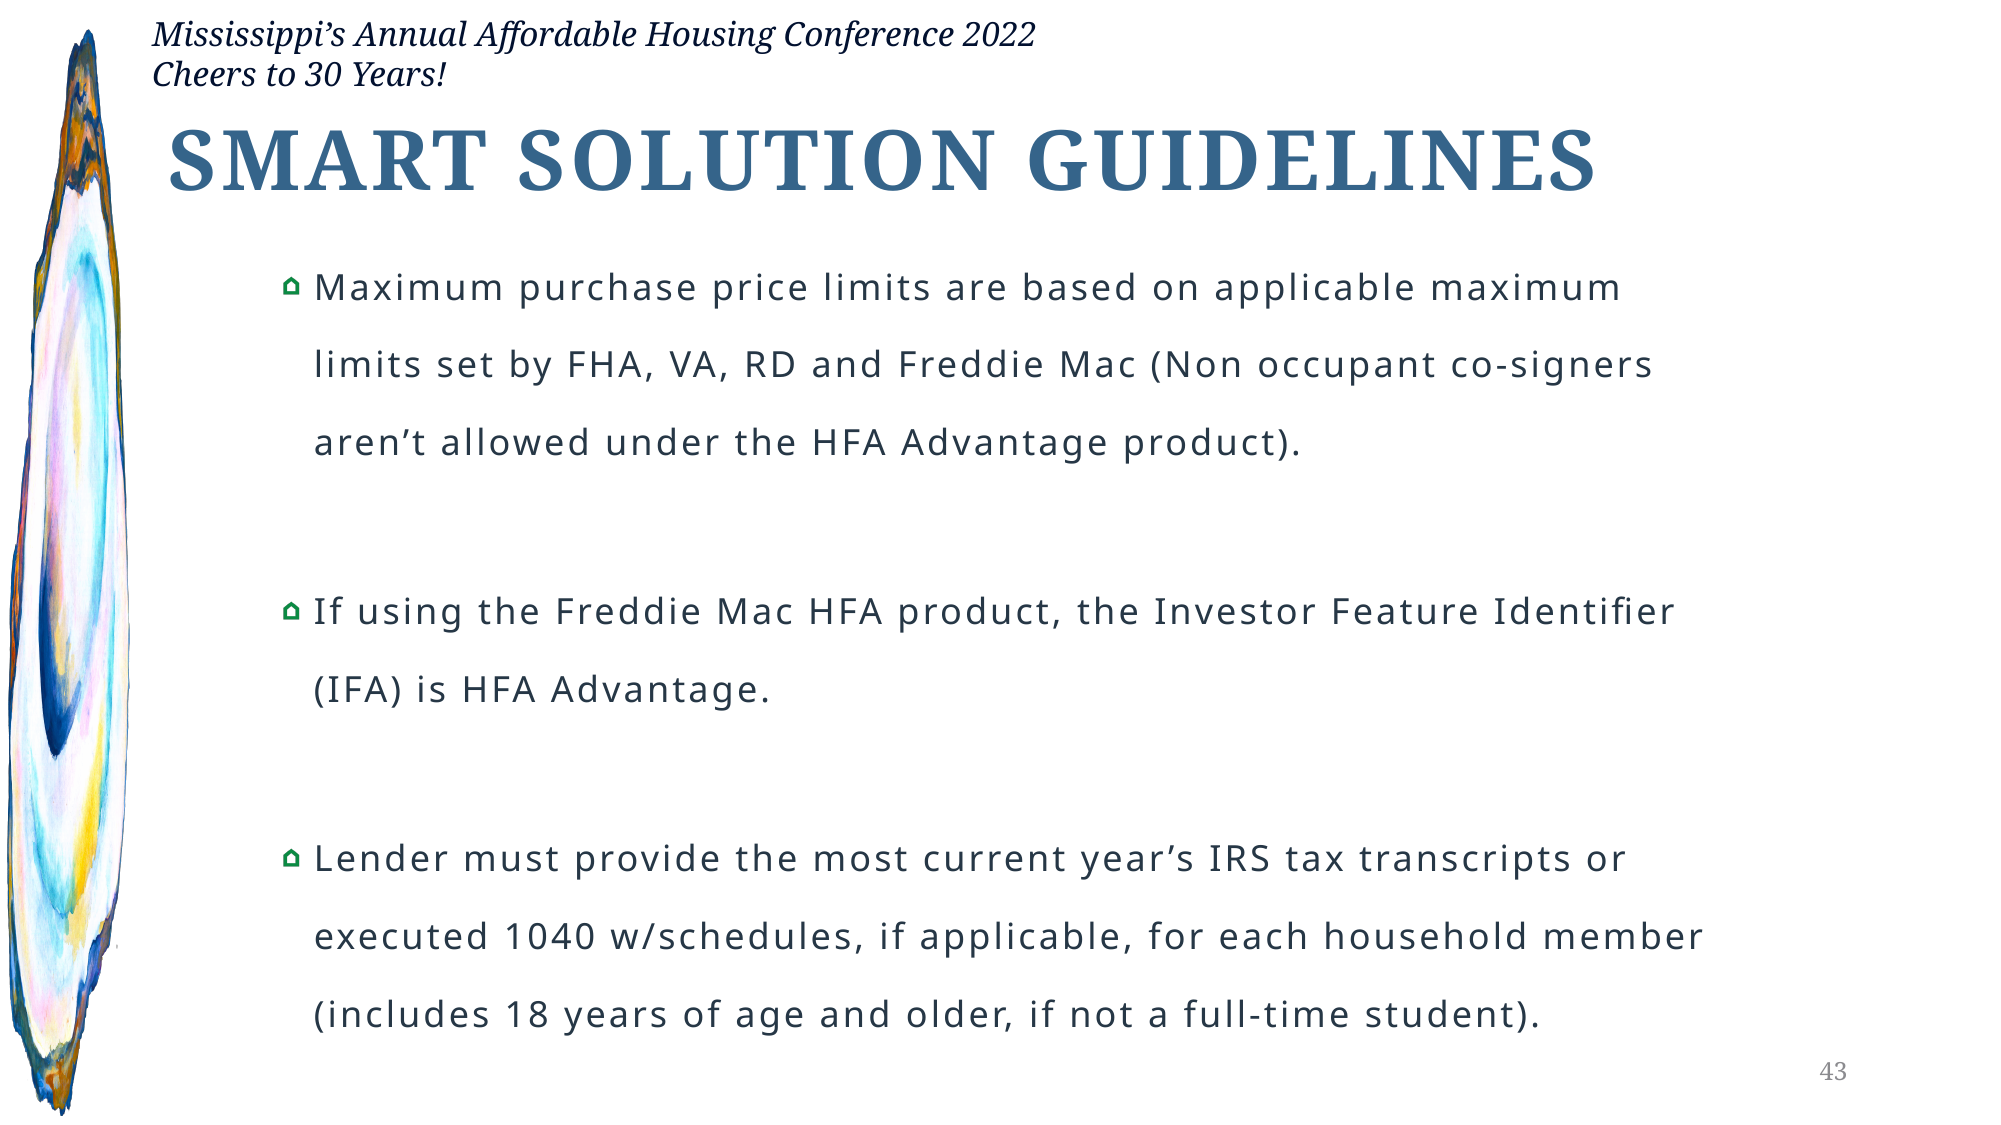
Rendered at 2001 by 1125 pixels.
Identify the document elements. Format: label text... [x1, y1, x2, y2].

picture [277, 597, 305, 624]
text_box Smart solution guidelines [153, 70, 1959, 244]
picture [0, 0, 138, 1125]
picture [277, 844, 305, 871]
picture [277, 272, 305, 299]
text_box Maximum purchase price limits are based on applicable maximum limits set by FHA, VA, RD and Freddie Mac (Non occupant co-signers aren’t allowed under the HFA Advantage product). If using the Freddie Mac HFA product, the Investor Feature Identifier (IFA) is HFA Advantage. Lender must provide the most current year’s IRS tax transcripts or executed 1040 w/schedules, if applicable, for each household member (includes 18 years of age and older, if not a full-time student). [255, 244, 1745, 1090]
slide_number 43 [1412, 1042, 1863, 1103]
